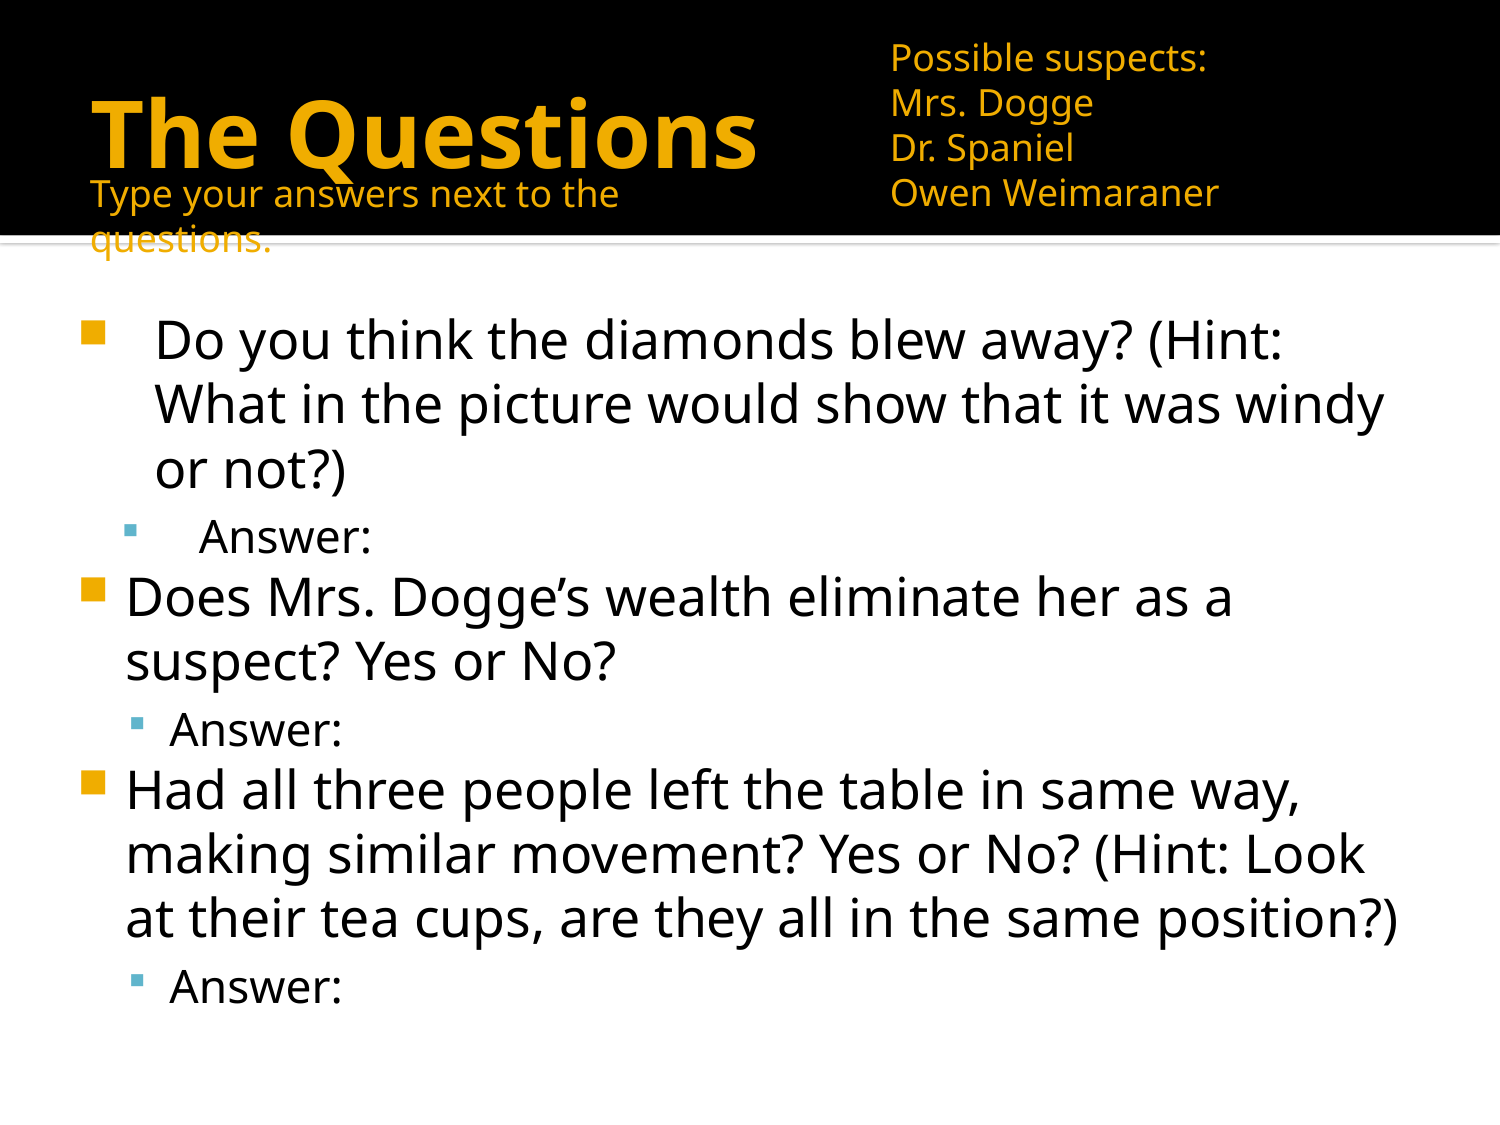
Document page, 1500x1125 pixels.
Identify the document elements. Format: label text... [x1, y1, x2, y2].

text_box Type your answers next to the questions. [75, 162, 775, 268]
title The Questions [75, 24, 1425, 238]
list Do you think the diamonds blew away? (Hint: What in the picture would show that it was windy or not?) Answer: Does Mrs. Dogge’s wealth eliminate her as a suspect? Yes or No? Answer: Had all three people left the table in same way, making similar movement? Yes or No? (Hint: Look at their tea cups, are they all in the same position?) Answer: [50, 291, 1425, 1050]
text_box Possible suspects: Mrs. Dogge Dr. Spaniel Owen Weimaraner [874, 26, 1338, 221]
